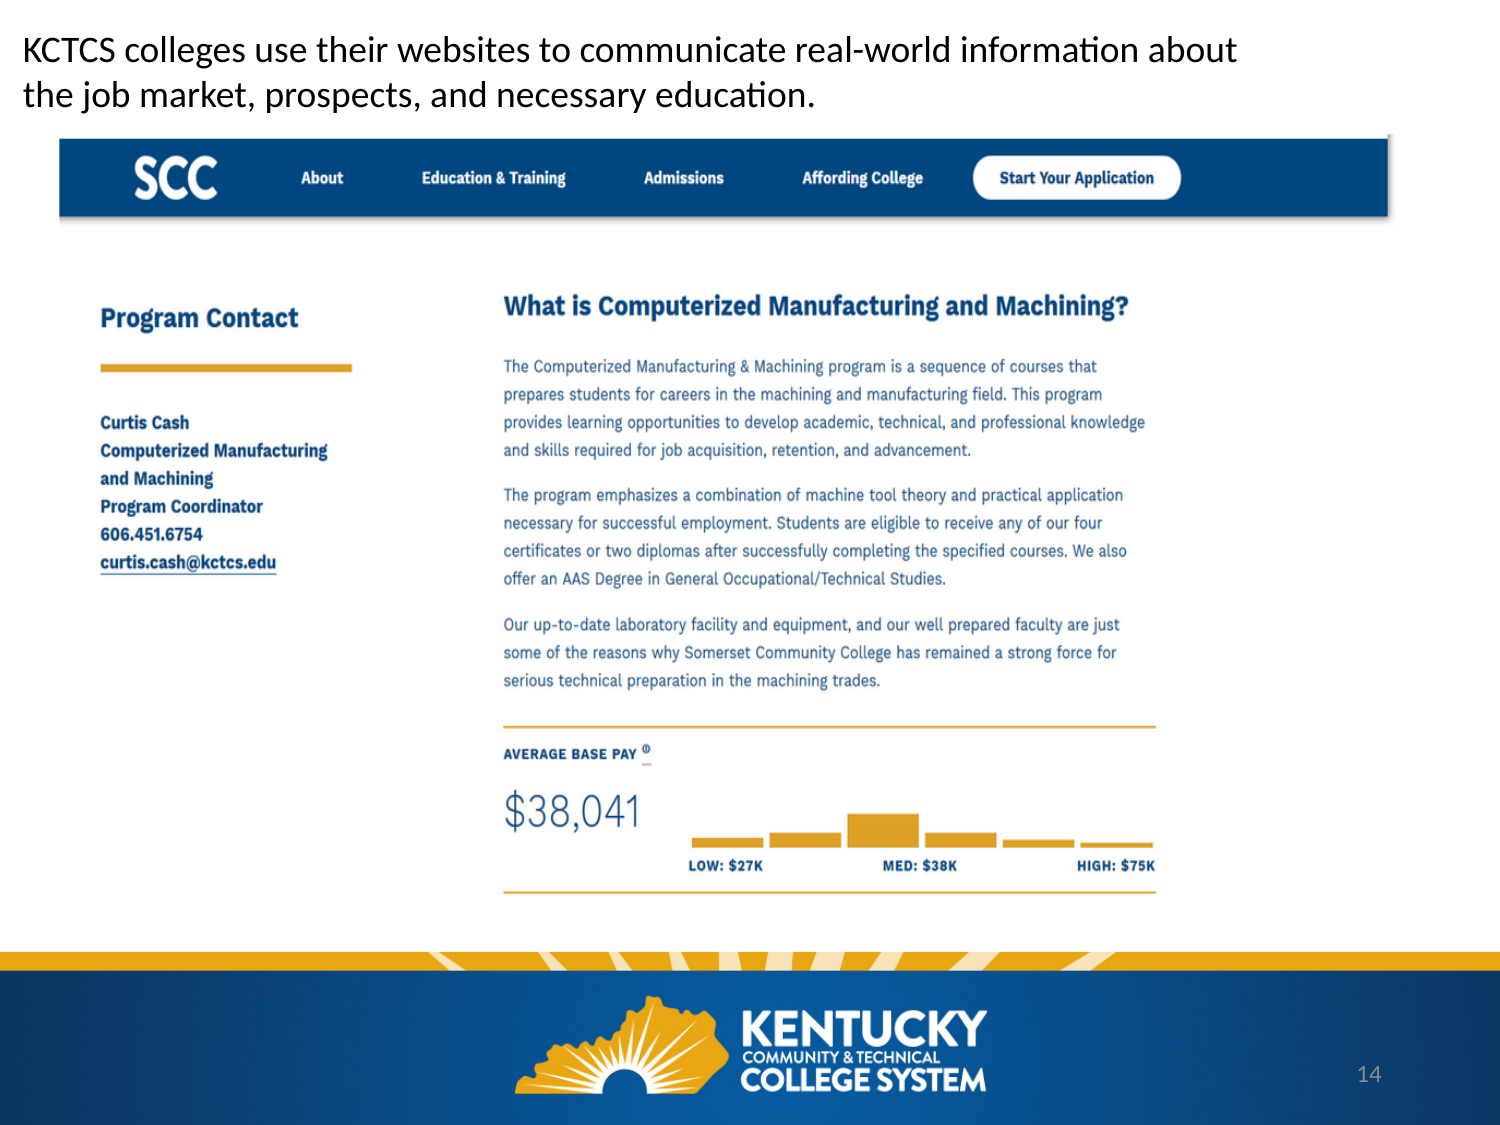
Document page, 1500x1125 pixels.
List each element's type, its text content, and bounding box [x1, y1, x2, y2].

picture [0, 0, 1500, 1125]
text_box KCTCS colleges use their websites to communicate real-world information about the job market, prospects, and necessary education. [8, 0, 1259, 123]
slide_number 14 [1059, 1042, 1397, 1103]
